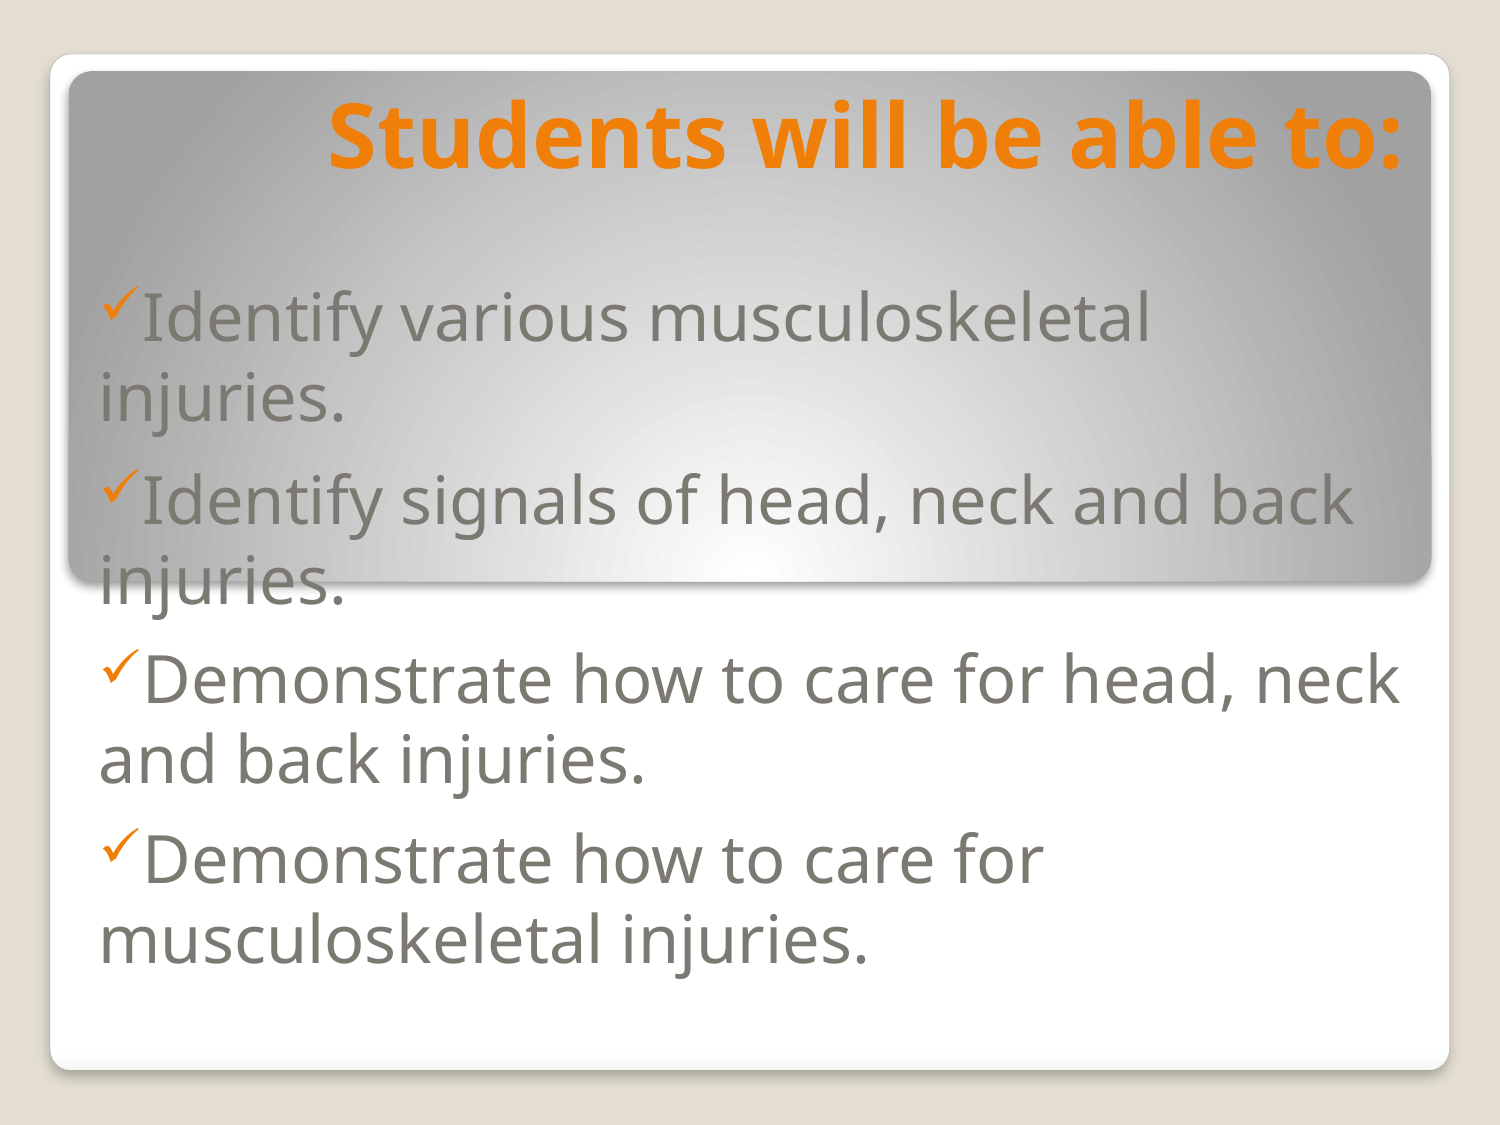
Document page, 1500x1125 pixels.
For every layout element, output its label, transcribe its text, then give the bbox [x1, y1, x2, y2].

subtitle Identify various musculoskeletal injuries. Identify signals of head, neck and back injuries. Demonstrate how to care for head, neck and back injuries. Demonstrate how to care for musculoskeletal injuries. [62, 275, 1425, 1063]
title Students will be able to: [62, 62, 1413, 275]
